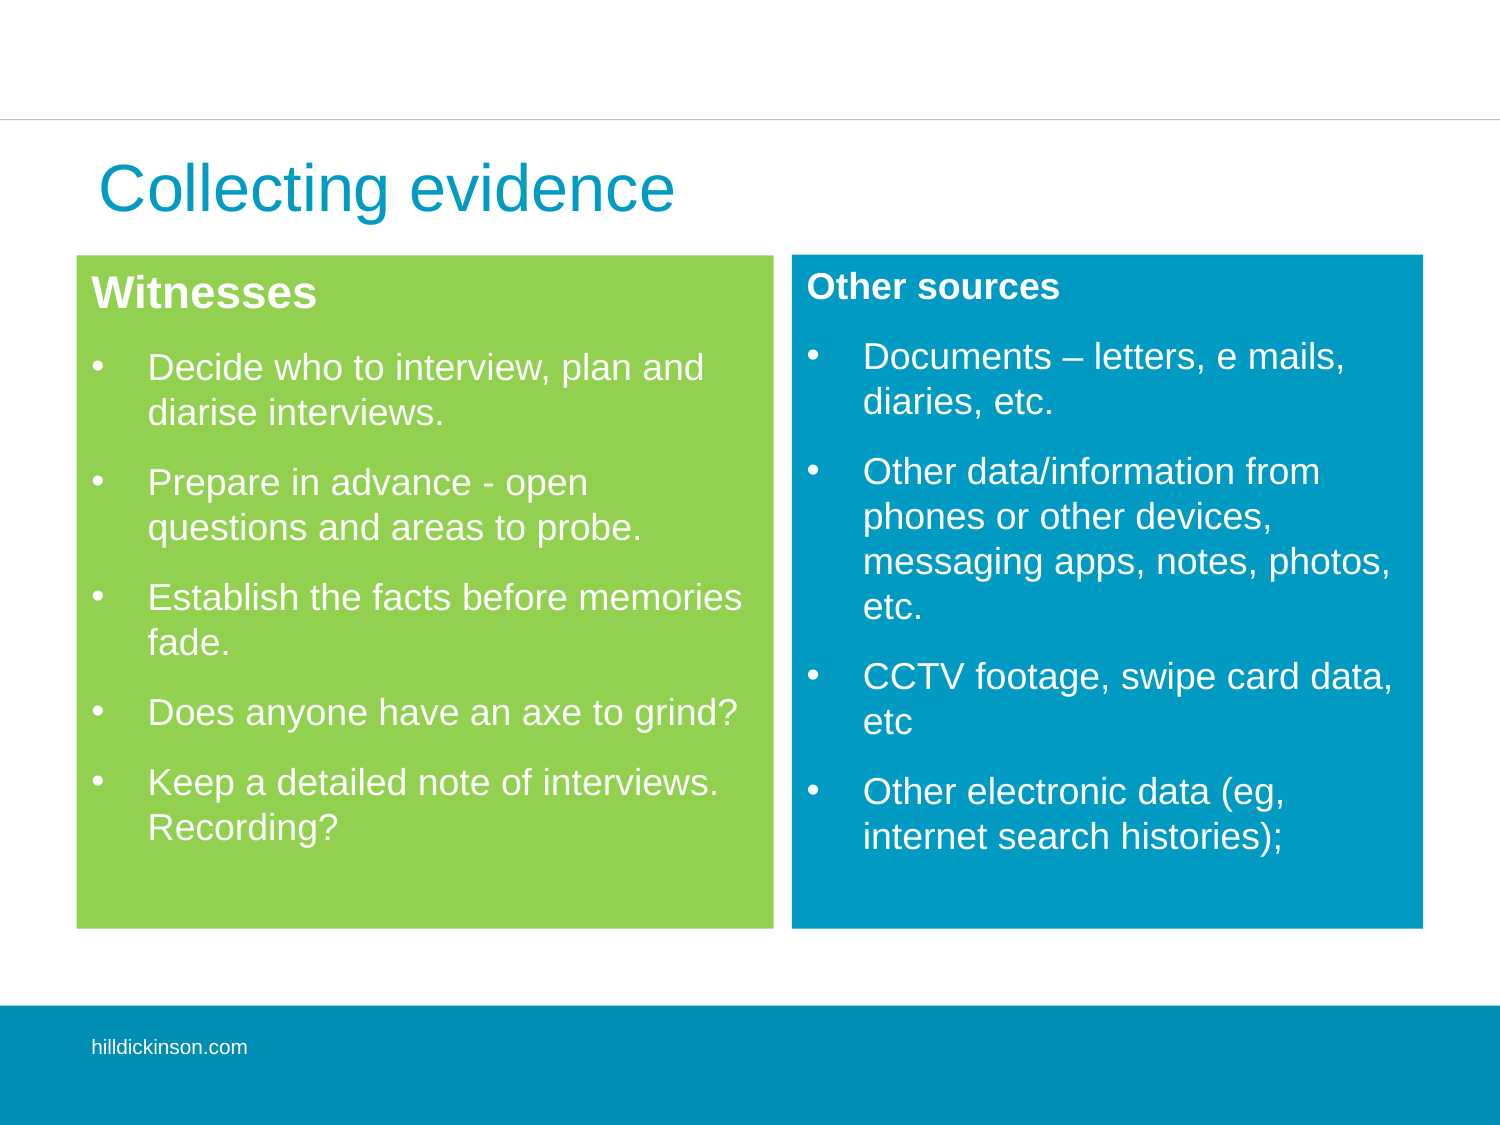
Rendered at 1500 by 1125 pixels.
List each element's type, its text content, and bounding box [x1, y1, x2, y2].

title Collecting evidence [83, 137, 1407, 303]
list Witnesses Decide who to interview, plan and diarise interviews. Prepare in advance - open questions and areas to probe. Establish the facts before memories fade. Does anyone have an axe to grind? Keep a detailed note of interviews. Recording? [76, 255, 774, 929]
picture [0, 0, 1500, 1006]
text_box Other sources Documents – letters, e mails, diaries, etc. Other data/information from phones or other devices, messaging apps, notes, photos, etc. CCTV footage, swipe card data, etc Other electronic data (eg, internet search histories); [791, 254, 1424, 929]
